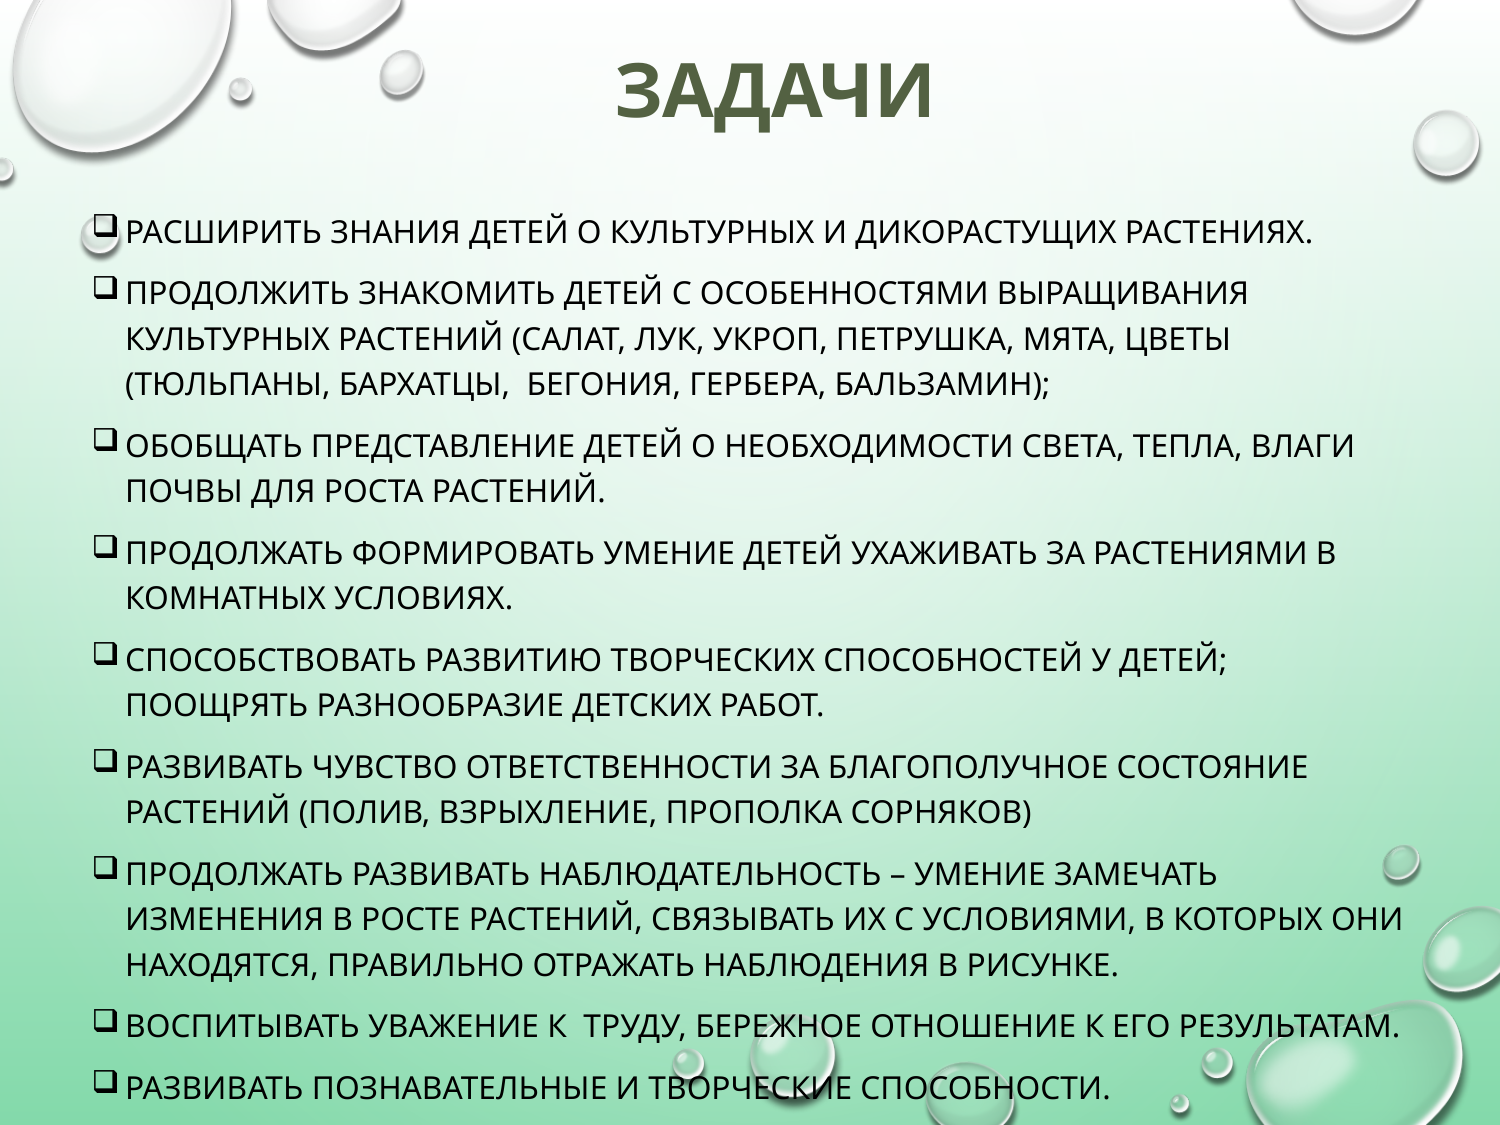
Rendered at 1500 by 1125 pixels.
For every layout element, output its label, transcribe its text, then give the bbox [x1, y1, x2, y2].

list Расширить знания детей о культурных и дикорастущих растениях. Продолжить знакомить детей с особенностями выращивания культурных растений (салат, лук, укроп, петрушка, мята, цветы (тюльпаны, бархатцы, бегония, гербера, бальзамин); Обобщать представление детей о необходимости света, тепла, влаги почвы для роста растений. Продолжать формировать умение детей ухаживать за растениями в комнатных условиях. Способствовать развитию творческих способностей у детей; поощрять разнообразие детских работ. Развивать чувство ответственности за благополучное состояние растений (полив, взрыхление, прополка сорняков) Продолжать развивать наблюдательность – умение замечать изменения в росте растений, связывать их с условиями, в которых они находятся, правильно отражать наблюдения в рисунке. Воспитывать уважение к труду, бережное отношение к его результатам. Развивать познавательные и творческие способности. [76, 196, 1427, 1125]
title Задачи [100, 0, 1451, 188]
picture [0, 0, 1500, 1125]
